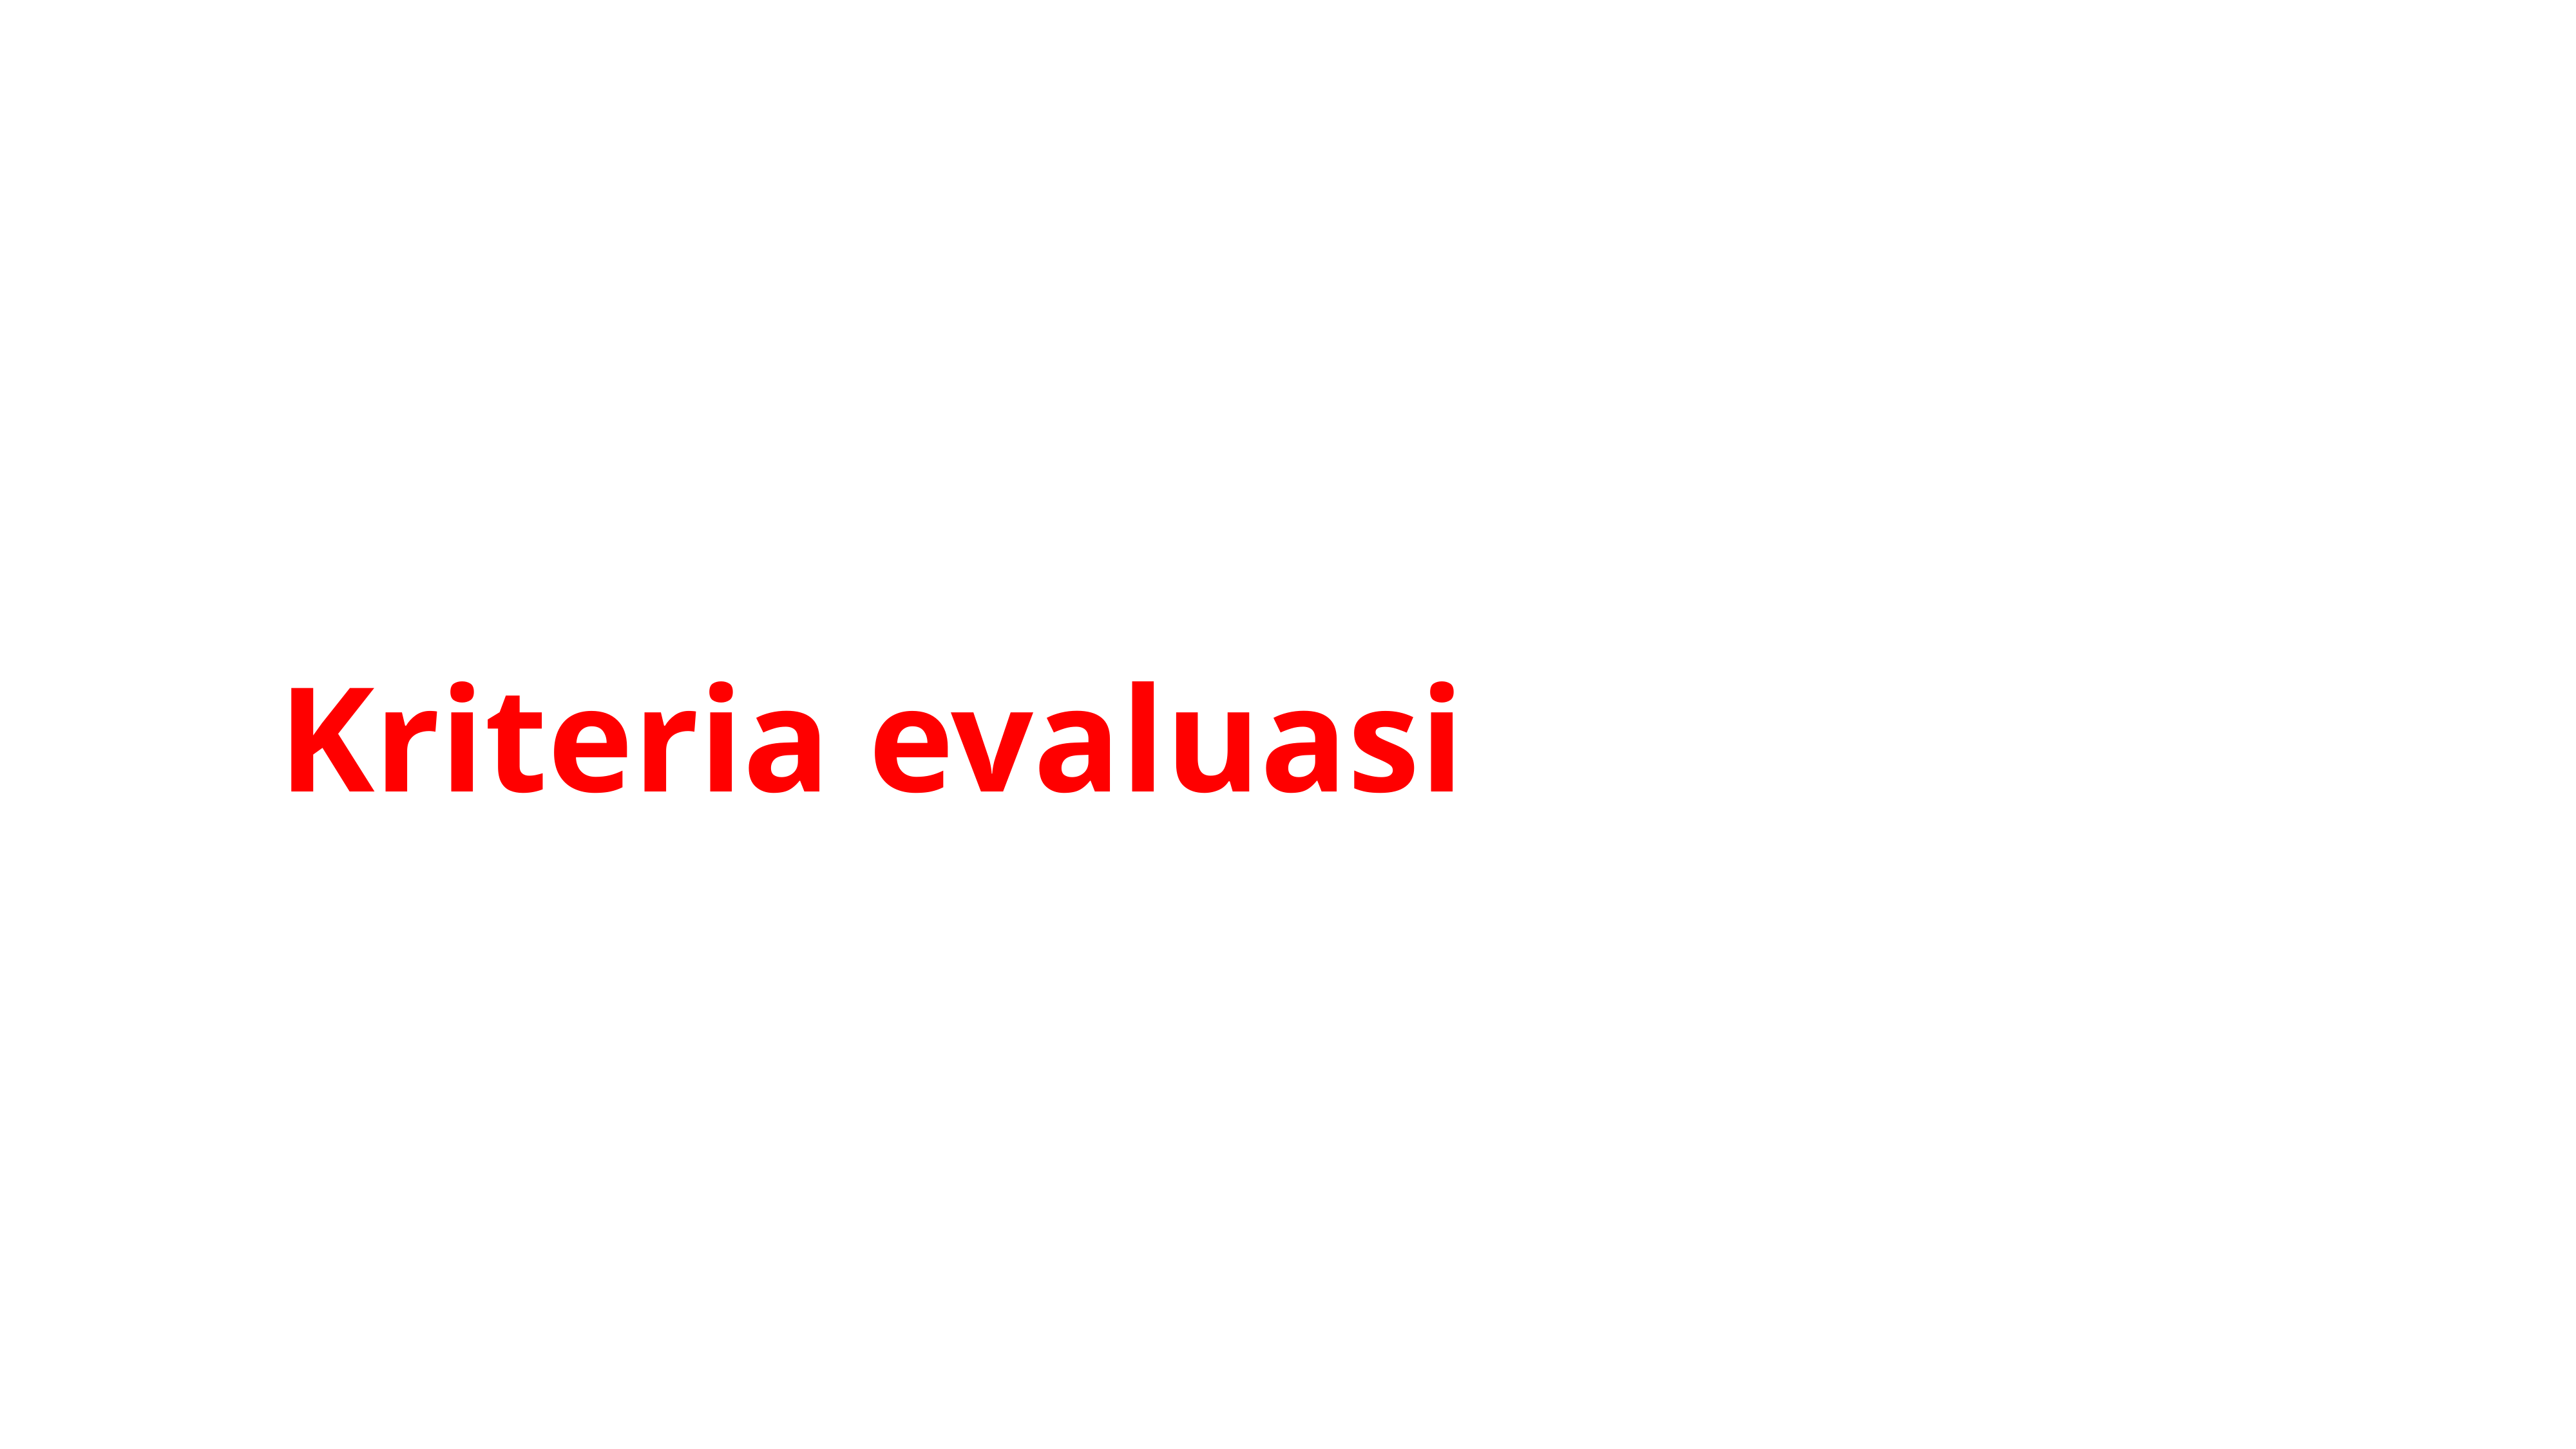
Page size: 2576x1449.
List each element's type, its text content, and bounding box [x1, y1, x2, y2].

title Kriteria evaluasi [230, 661, 2252, 1041]
